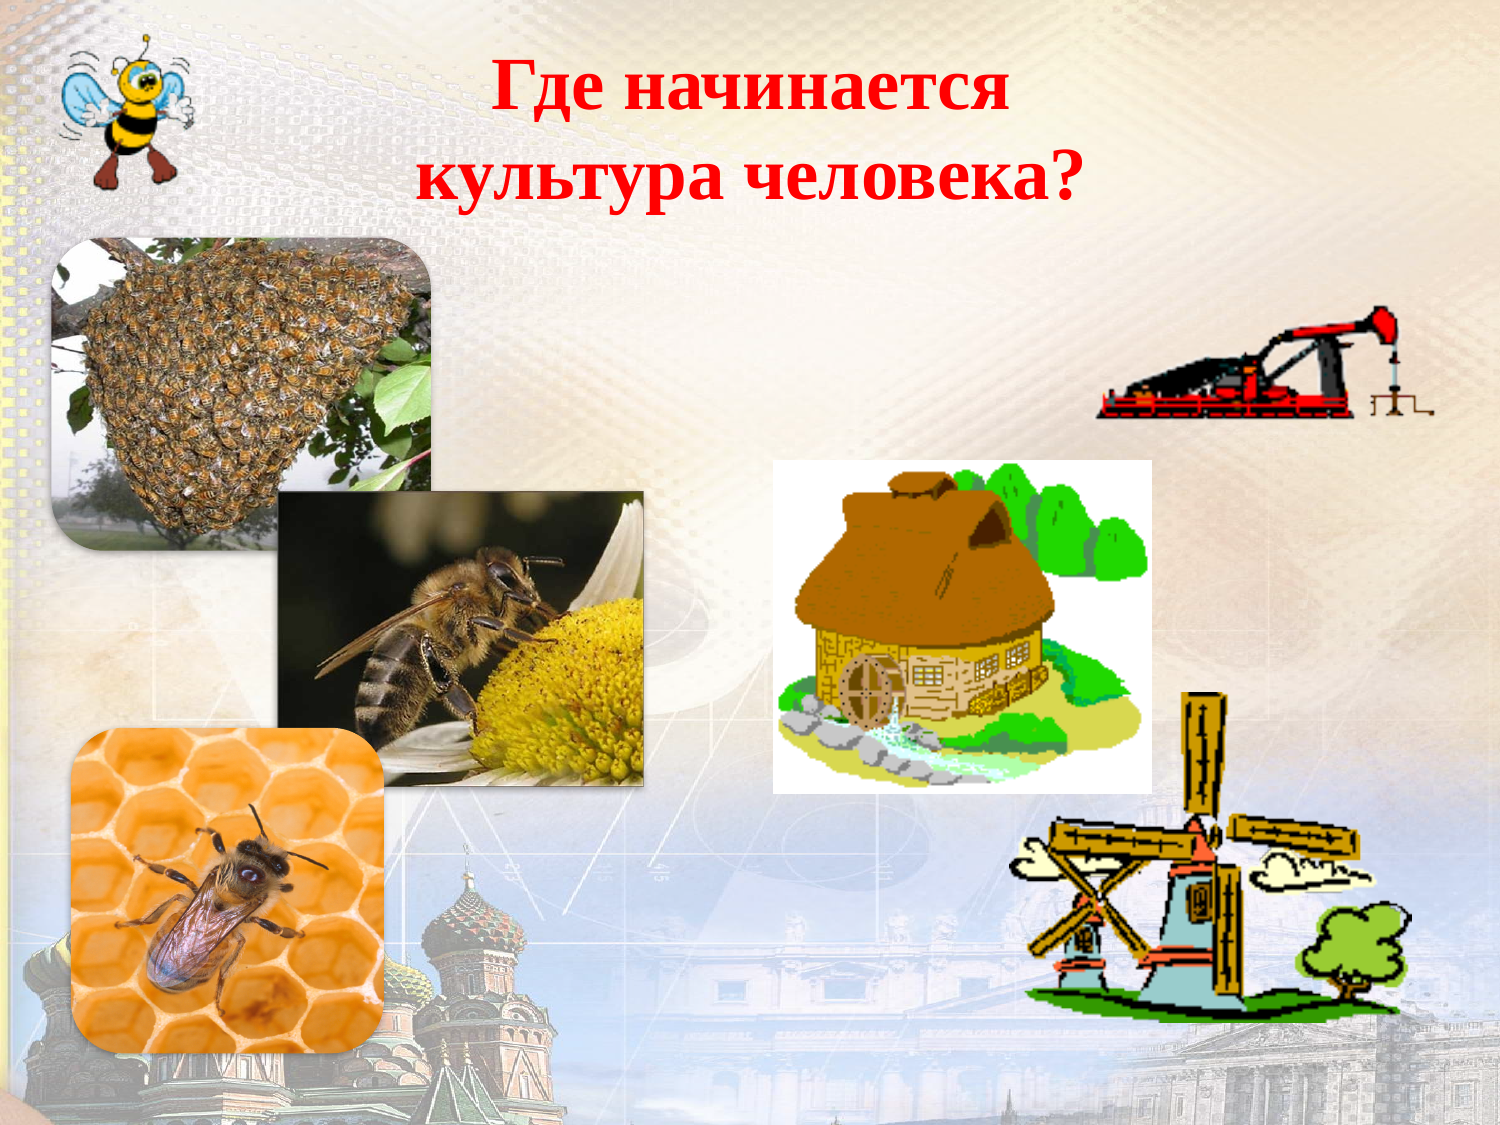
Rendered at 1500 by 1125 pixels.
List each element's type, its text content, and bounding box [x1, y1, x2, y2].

text_box [277, 491, 644, 787]
title Где начинается культура человека? [76, 30, 1427, 219]
text_box [51, 237, 431, 551]
picture [773, 460, 1412, 1023]
picture [1088, 290, 1446, 445]
picture [51, 30, 205, 199]
text_box [70, 727, 384, 1054]
